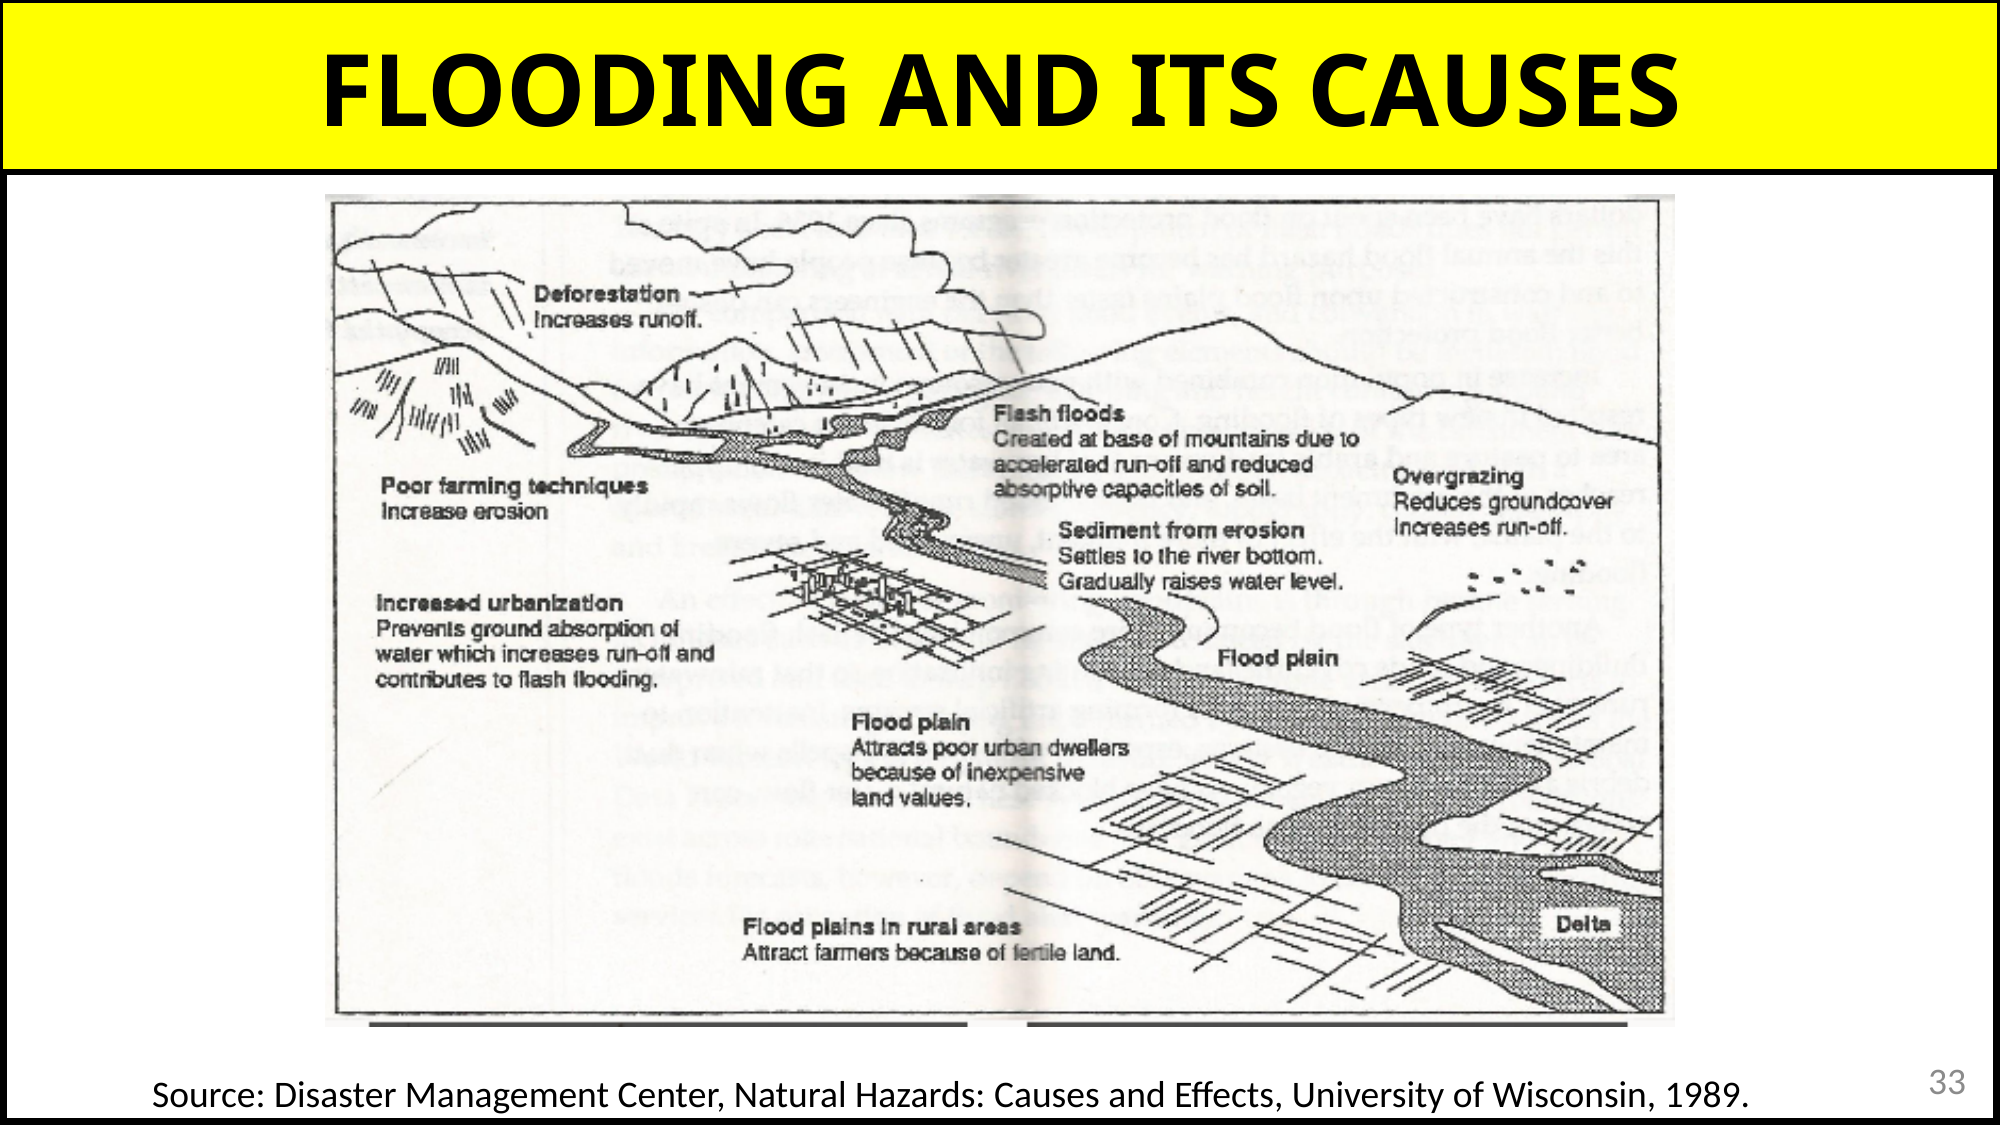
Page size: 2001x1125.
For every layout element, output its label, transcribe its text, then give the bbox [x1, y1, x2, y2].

slide_number 33 [1869, 1049, 1982, 1110]
text_box Source : http://www.lagons-plages.com/cyclones-tempetes-tropicales-caraibes.php [0, 173, 2000, 1125]
text_box FLOODING AND ITS CAUSES [0, 0, 2000, 173]
picture [325, 194, 1675, 1027]
text_box Source: Disaster Management Center, Natural Hazards: Causes and Effects, University of Wisconsin, 1989. [137, 1062, 1957, 1123]
